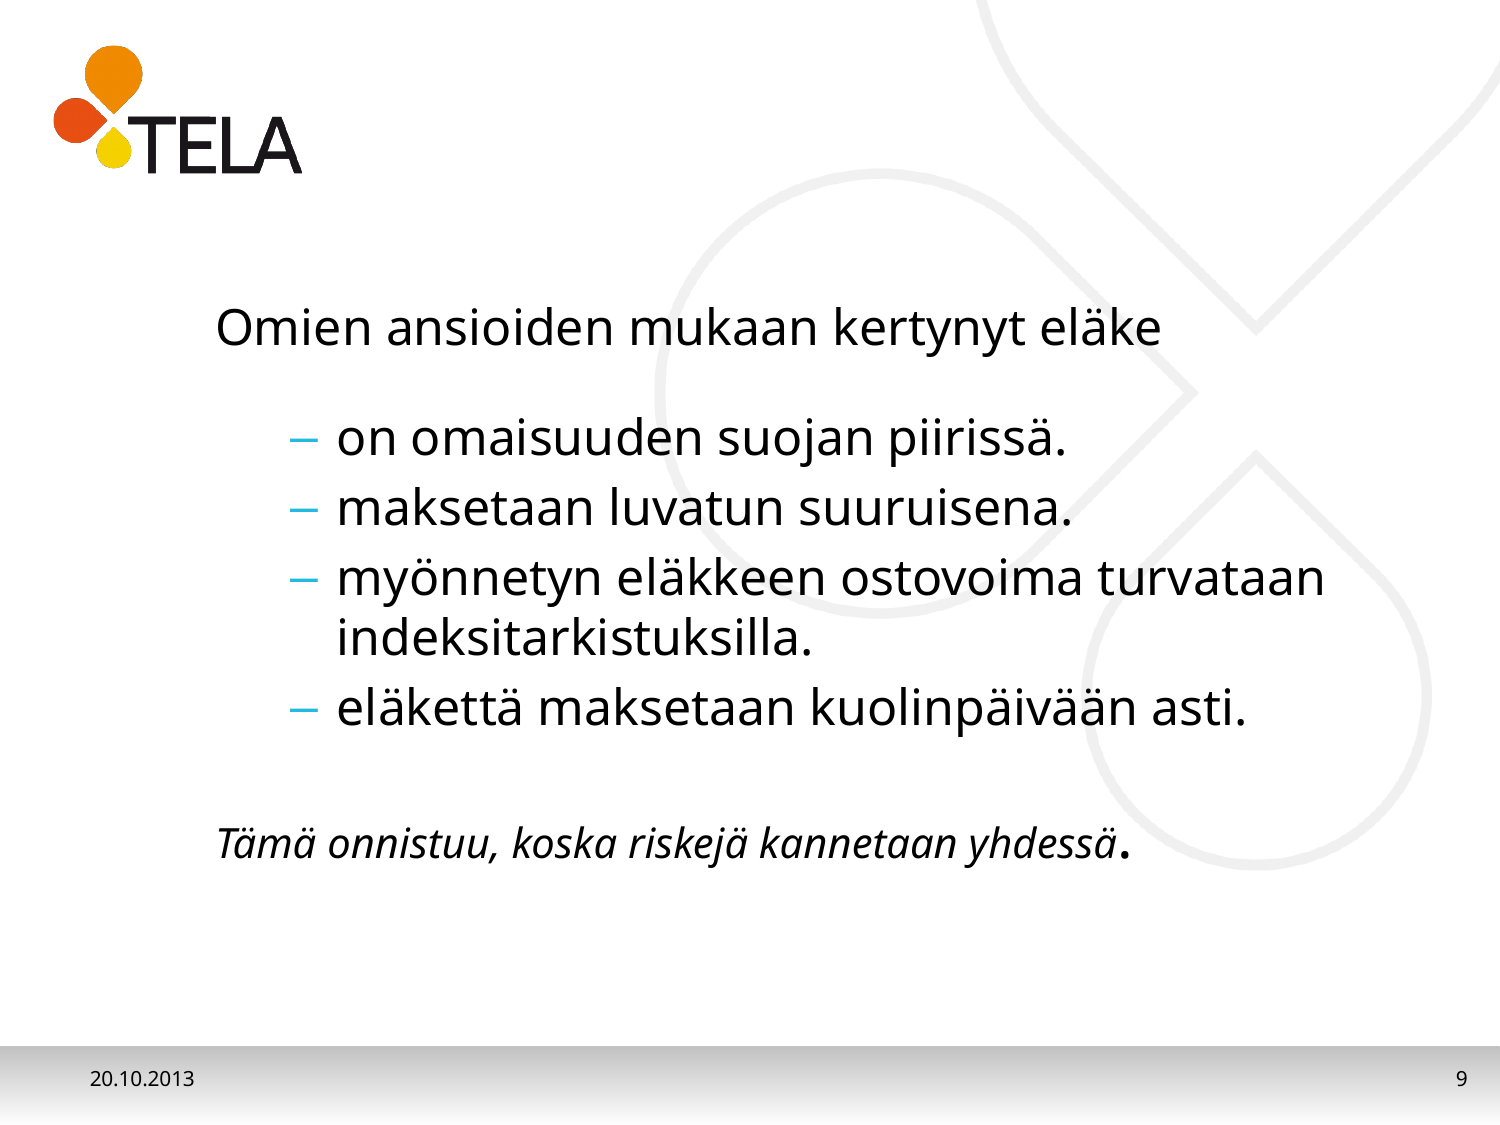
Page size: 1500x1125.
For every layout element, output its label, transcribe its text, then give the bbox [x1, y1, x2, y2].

slide_number 9 [1132, 1058, 1483, 1119]
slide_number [75, 1058, 425, 1119]
list Omien ansioiden mukaan kertynyt eläke on omaisuuden suojan piirissä. maksetaan luvatun suuruisena. myönnetyn eläkkeen ostovoima turvataan indeksitarkistuksilla. eläkettä maksetaan kuolinpäivään asti. Tämä onnistuu, koska riskejä kannetaan yhdessä. [200, 287, 1446, 1006]
picture [41, 42, 318, 184]
